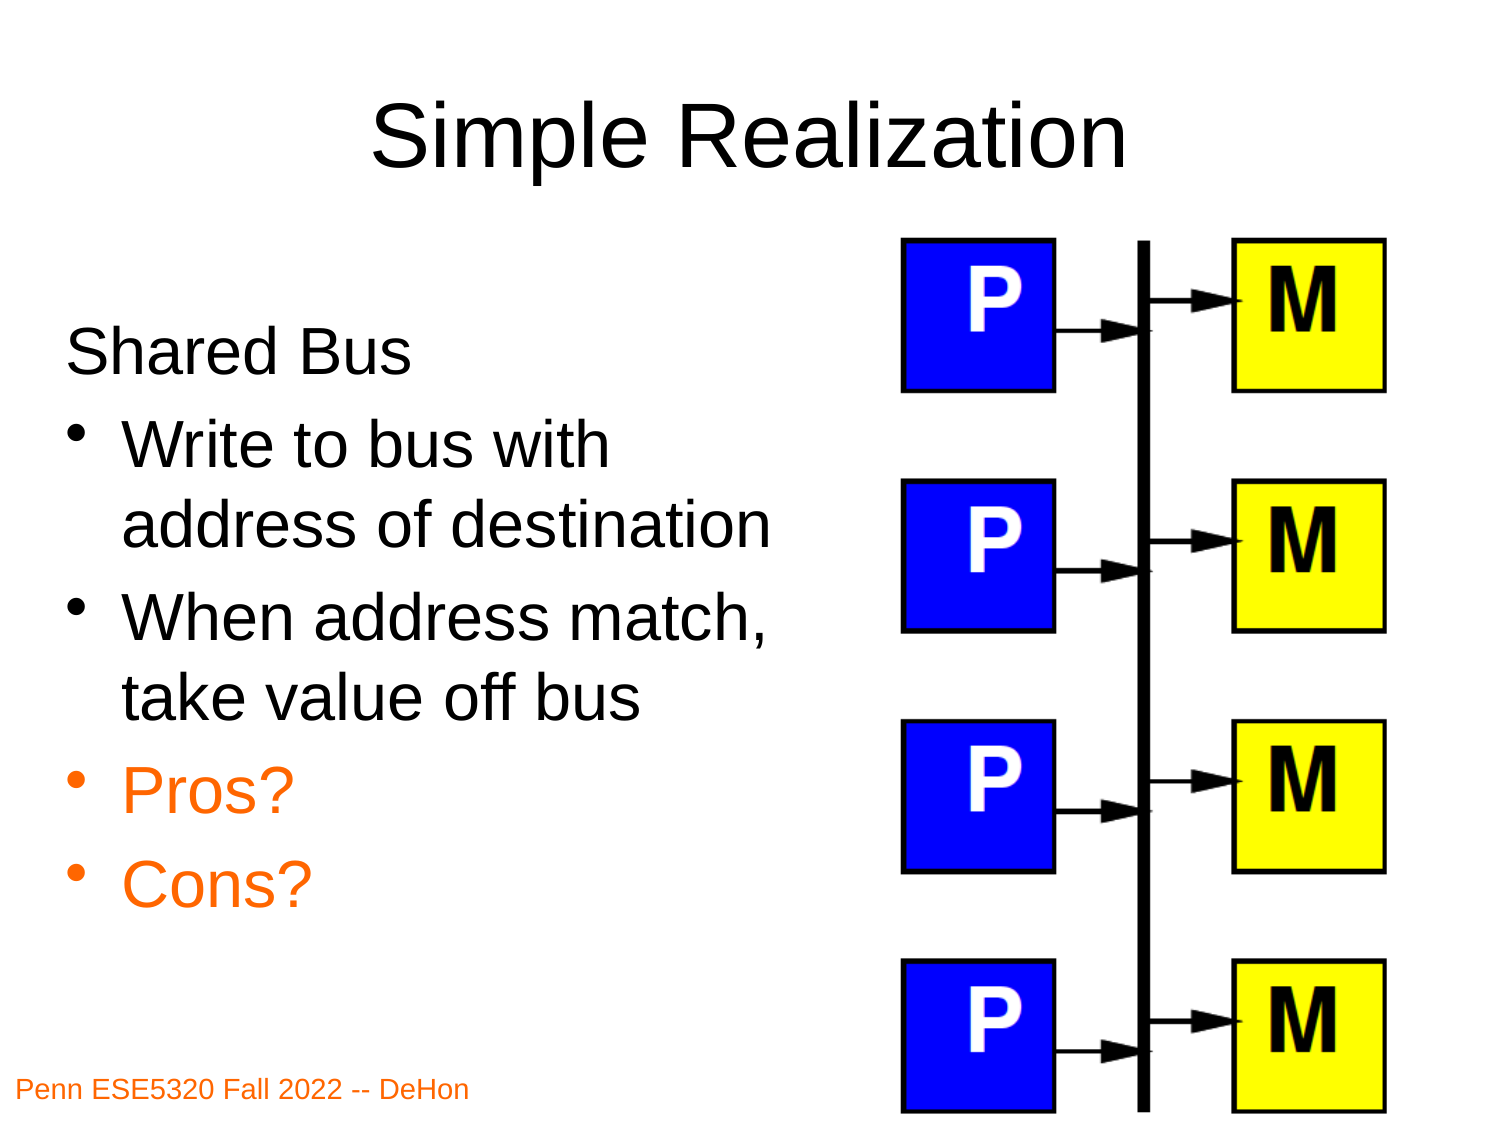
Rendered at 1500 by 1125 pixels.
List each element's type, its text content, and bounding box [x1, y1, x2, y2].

title Simple Realization [112, 37, 1388, 226]
slide_number Penn ESE5320 Fall 2022 -- DeHon [0, 1062, 688, 1125]
list Shared Bus Write to bus with address of destination When address match, take value off bus Pros? Cons? [49, 299, 882, 976]
picture [887, 230, 1394, 1125]
